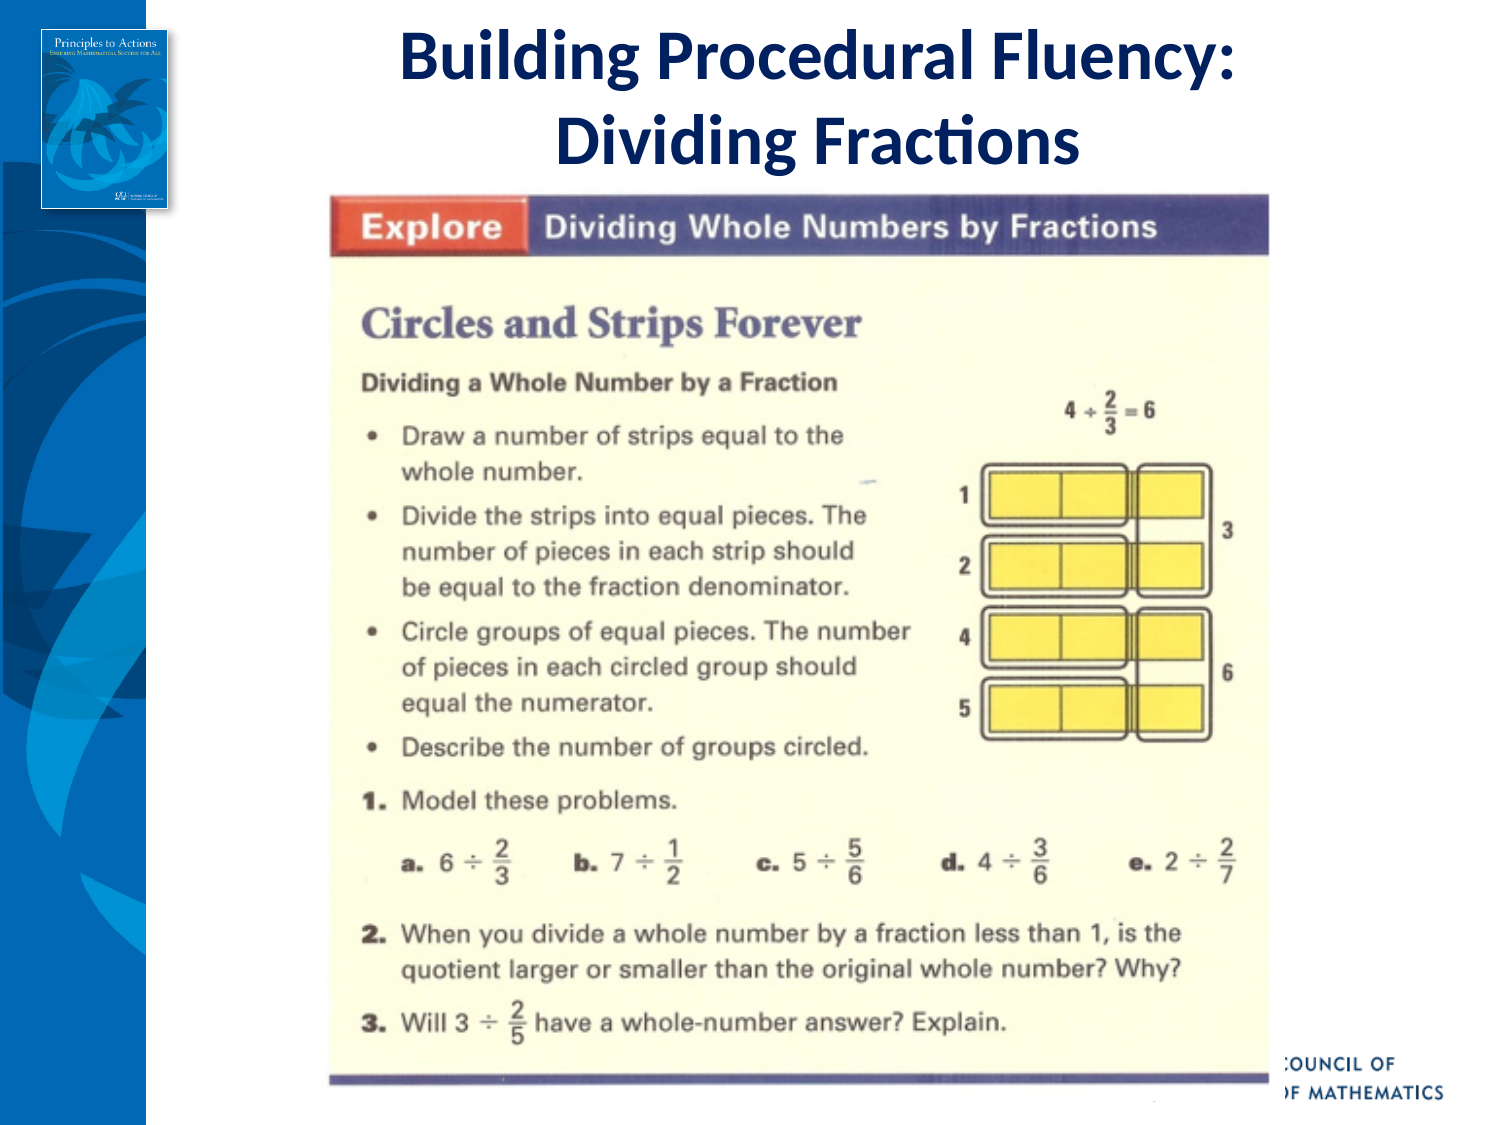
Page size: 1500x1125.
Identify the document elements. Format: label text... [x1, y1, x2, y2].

picture [324, 187, 1285, 1101]
picture [0, 0, 146, 1125]
title Building Procedural Fluency: Dividing Fractions [212, 0, 1425, 188]
picture [42, 30, 167, 208]
